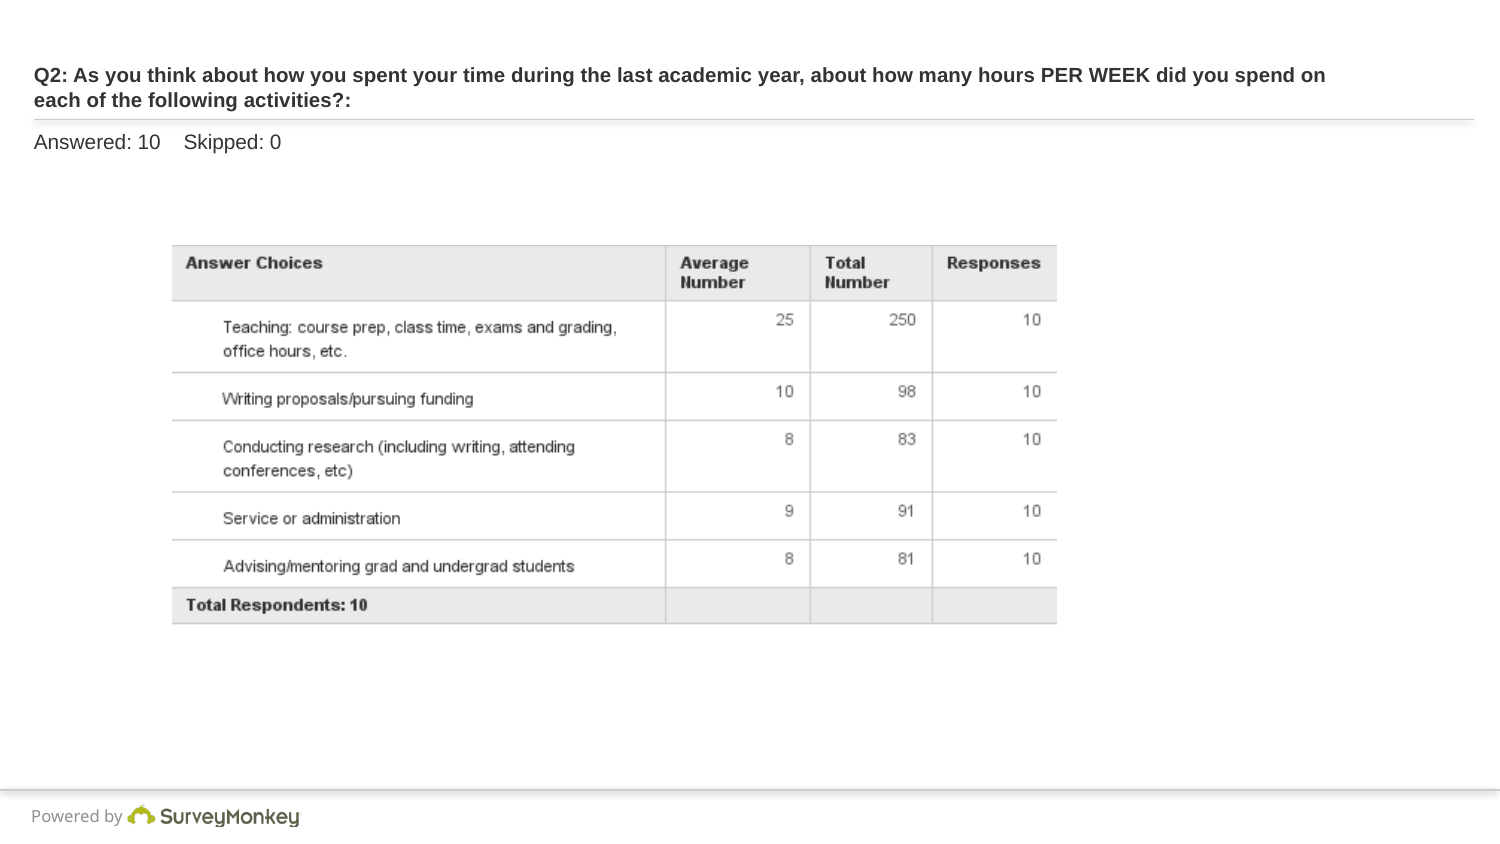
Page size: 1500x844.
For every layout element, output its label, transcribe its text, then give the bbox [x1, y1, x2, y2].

picture [171, 245, 1057, 626]
list Answered: 10 Skipped: 0 [18, 120, 894, 162]
title Q2: As you think about how you spent your time during the last academic year, about how many hours PER WEEK did you spend on each of the following activities?: [18, 54, 1369, 119]
